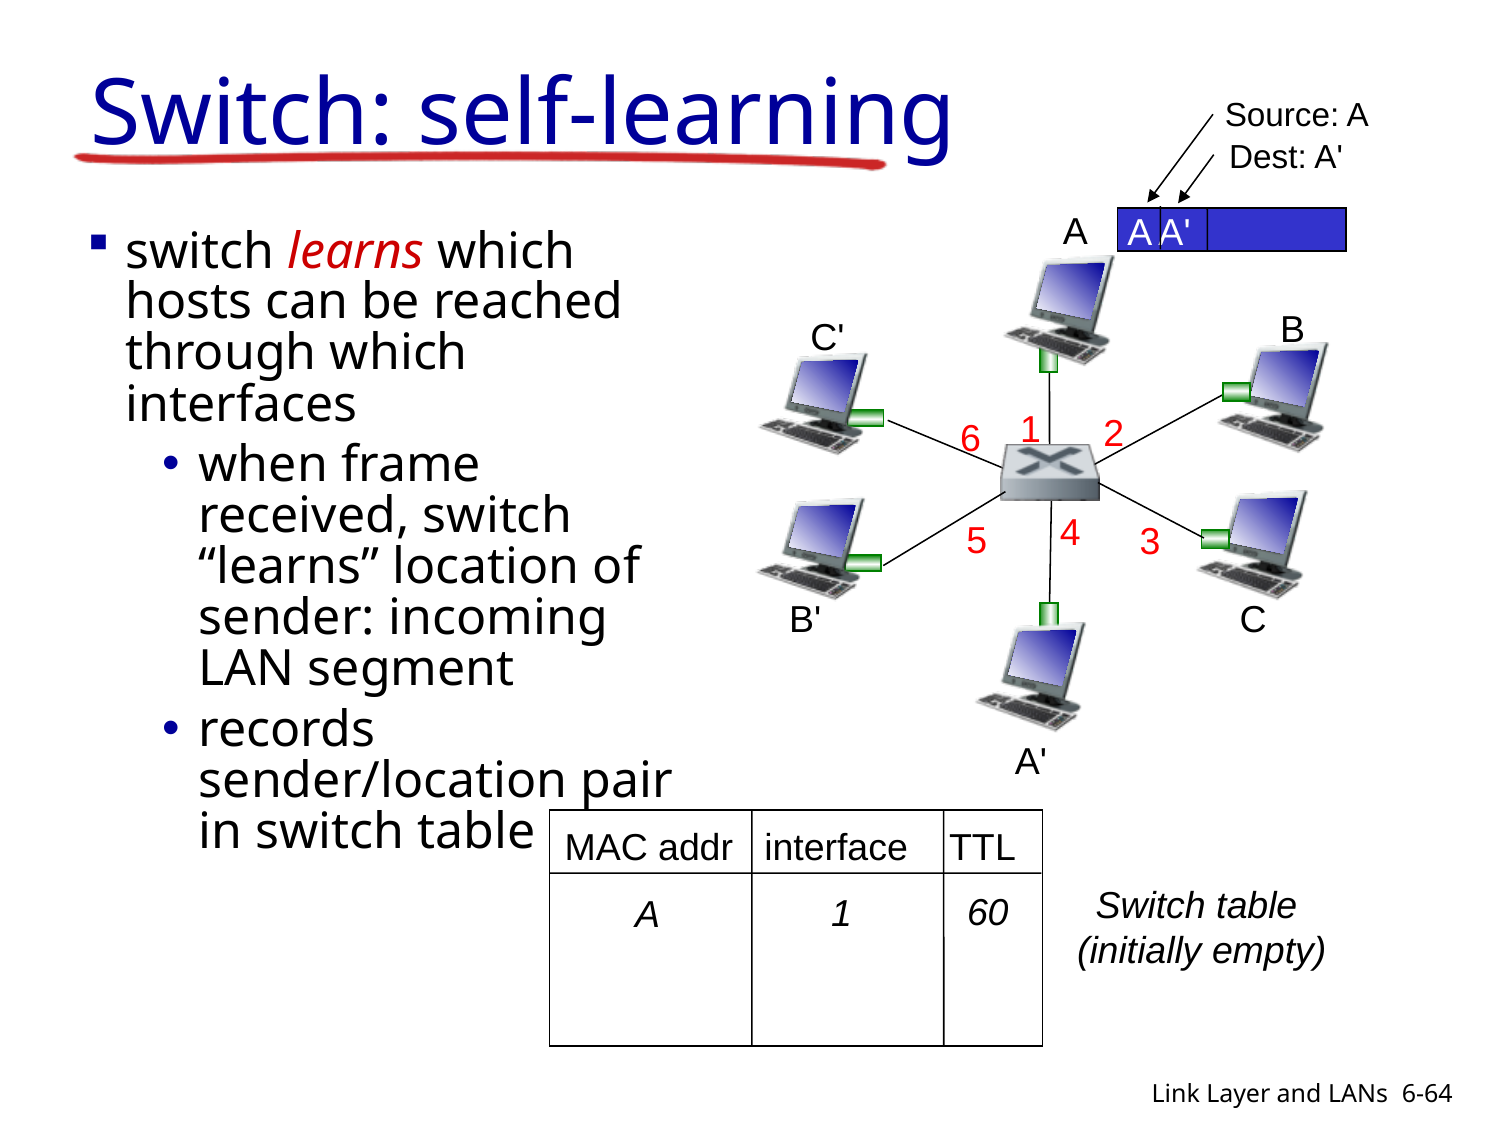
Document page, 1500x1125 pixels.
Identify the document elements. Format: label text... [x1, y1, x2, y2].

slide_number 6-64 [1387, 1069, 1478, 1115]
text_box Switch table (initially empty) [1062, 873, 1342, 979]
list switch learns which hosts can be reached through which interfaces when frame received, switch “learns” location of sender: incoming LAN segment records sender/location pair in switch table [72, 219, 718, 895]
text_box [547, 809, 1043, 1048]
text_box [1111, 200, 1347, 262]
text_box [730, 199, 1332, 791]
title Switch: self-learning [75, 14, 1350, 202]
picture [70, 147, 896, 177]
footer Link Layer and LANs [1045, 1069, 1404, 1110]
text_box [618, 880, 1025, 943]
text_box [1147, 85, 1386, 204]
